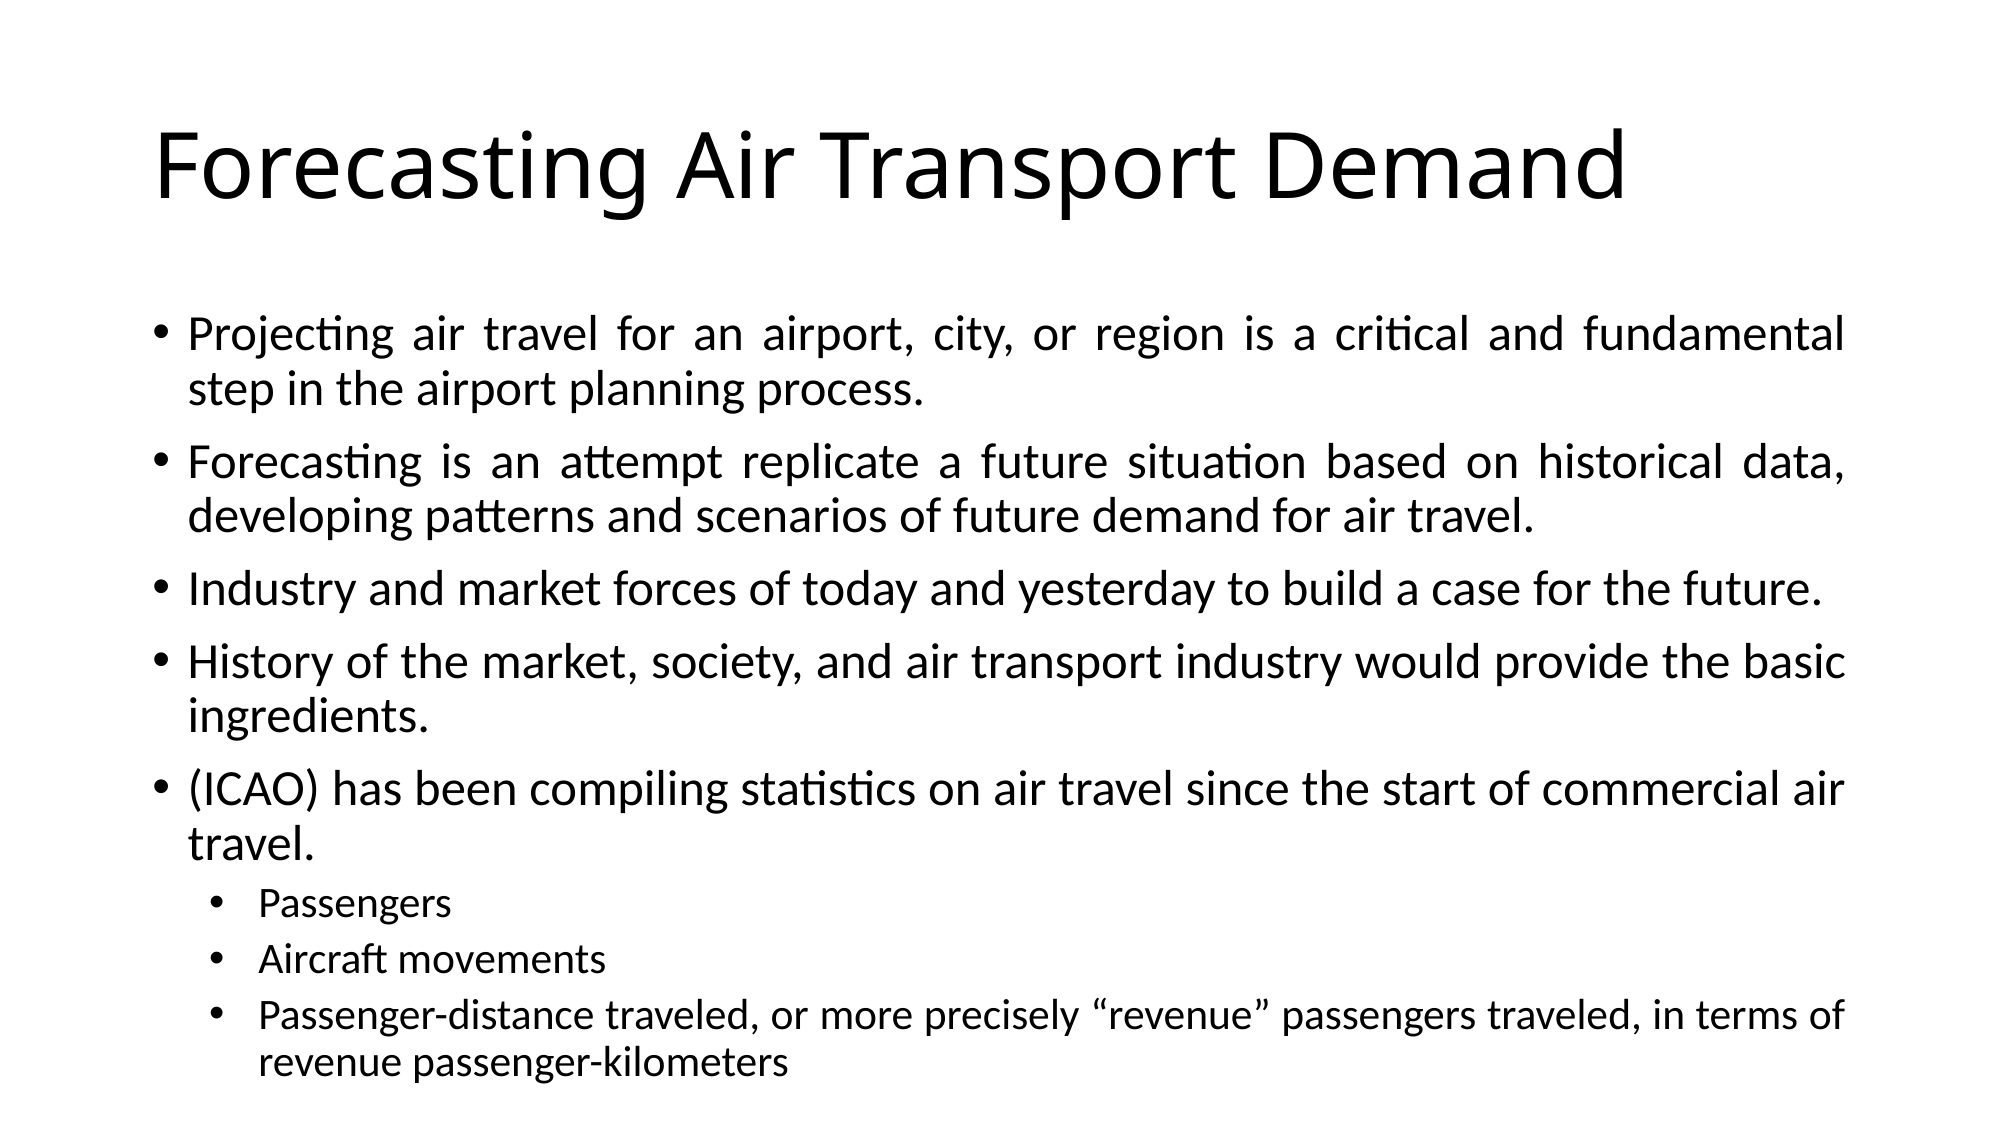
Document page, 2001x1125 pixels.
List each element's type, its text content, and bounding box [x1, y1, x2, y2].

title Forecasting Air Transport Demand [137, 59, 1863, 278]
list Projecting air travel for an airport, city, or region is a critical and fundamental step in the airport planning process. Forecasting is an attempt replicate a future situation based on historical data, developing patterns and scenarios of future demand for air travel. Industry and market forces of today and yesterday to build a case for the future. History of the market, society, and air transport industry would provide the basic ingredients. (ICAO) has been compiling statistics on air travel since the start of commercial air travel. Passengers Aircraft movements Passenger-distance traveled, or more precisely “revenue” passengers traveled, in terms of revenue passenger-kilometers [137, 299, 1863, 1106]
